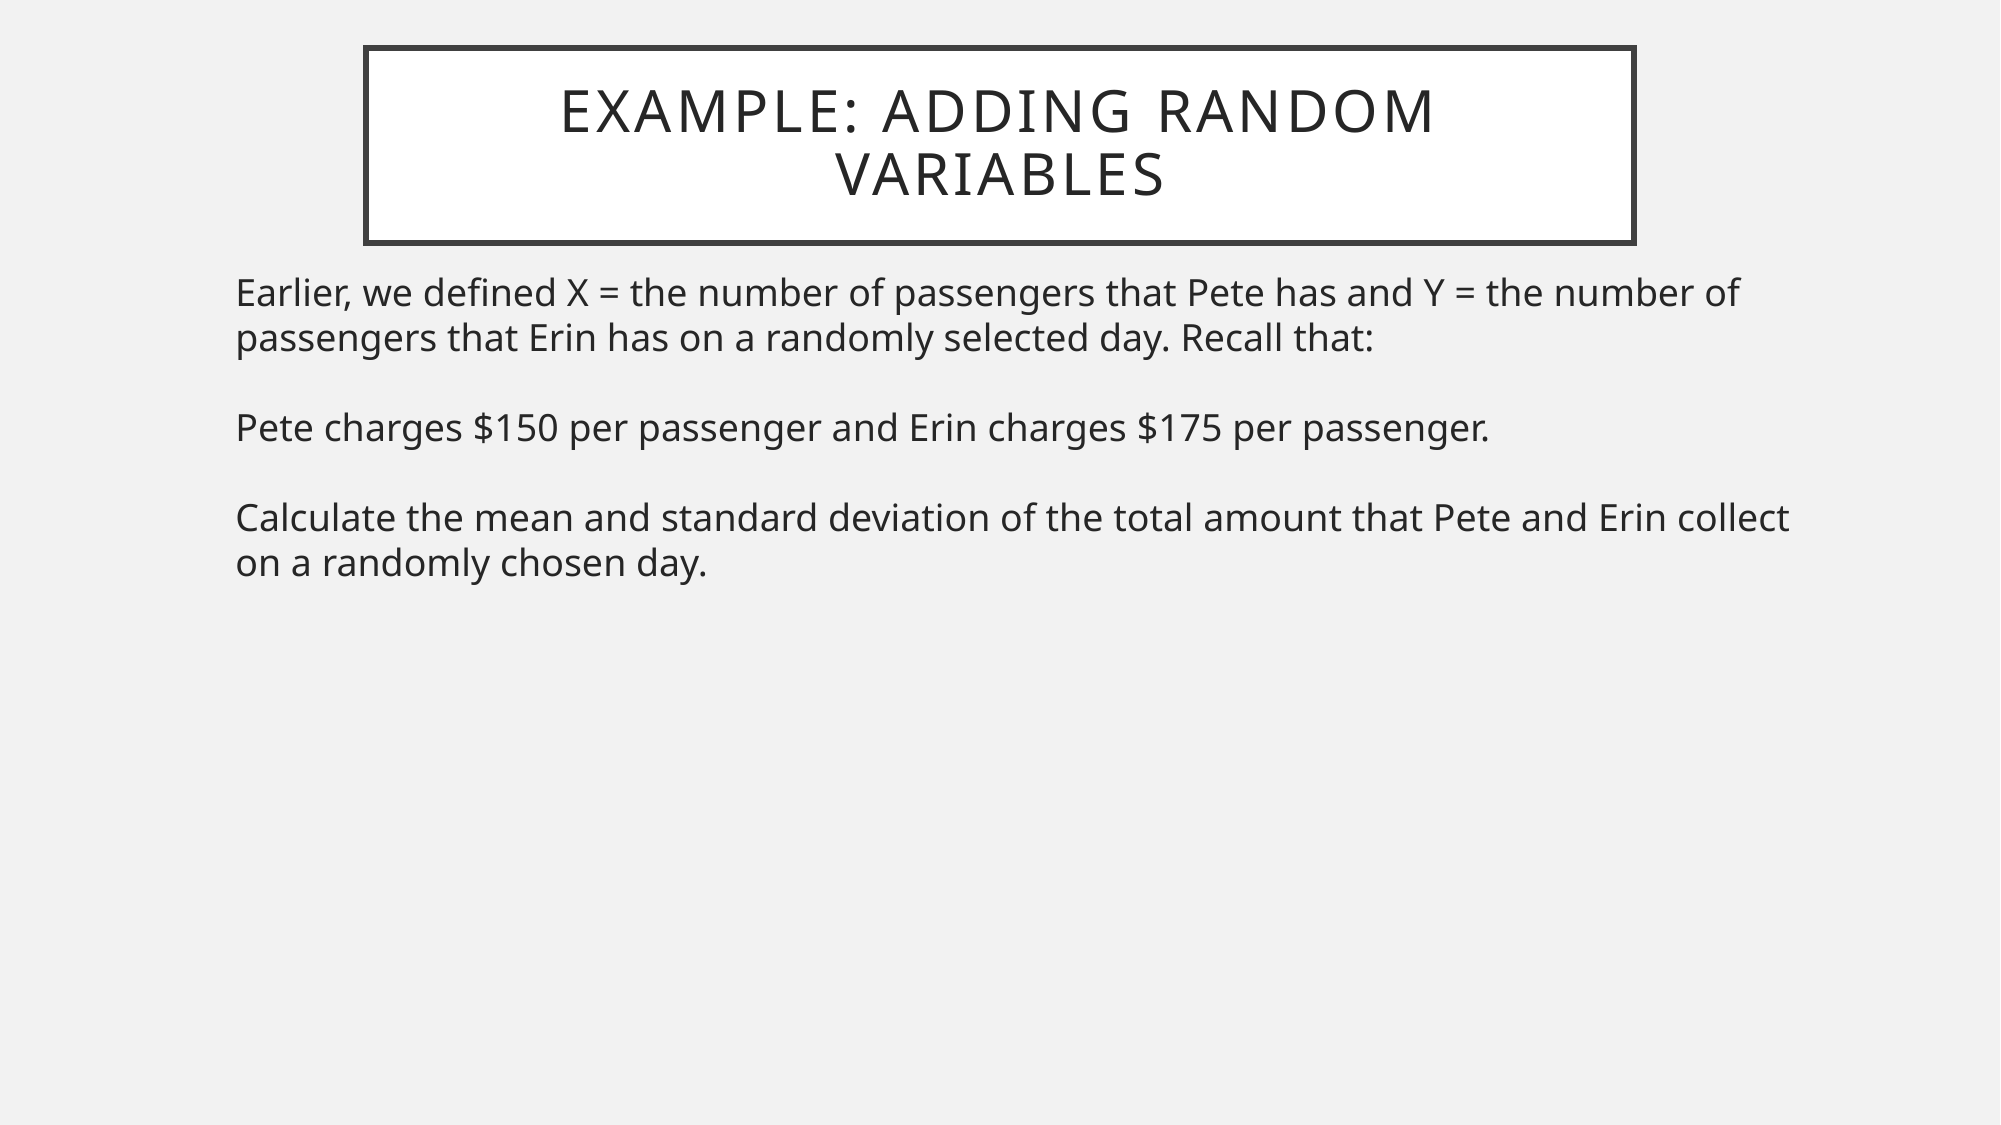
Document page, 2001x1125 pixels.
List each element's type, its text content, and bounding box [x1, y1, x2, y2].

title Example: Adding Random Variables [363, 45, 1637, 246]
